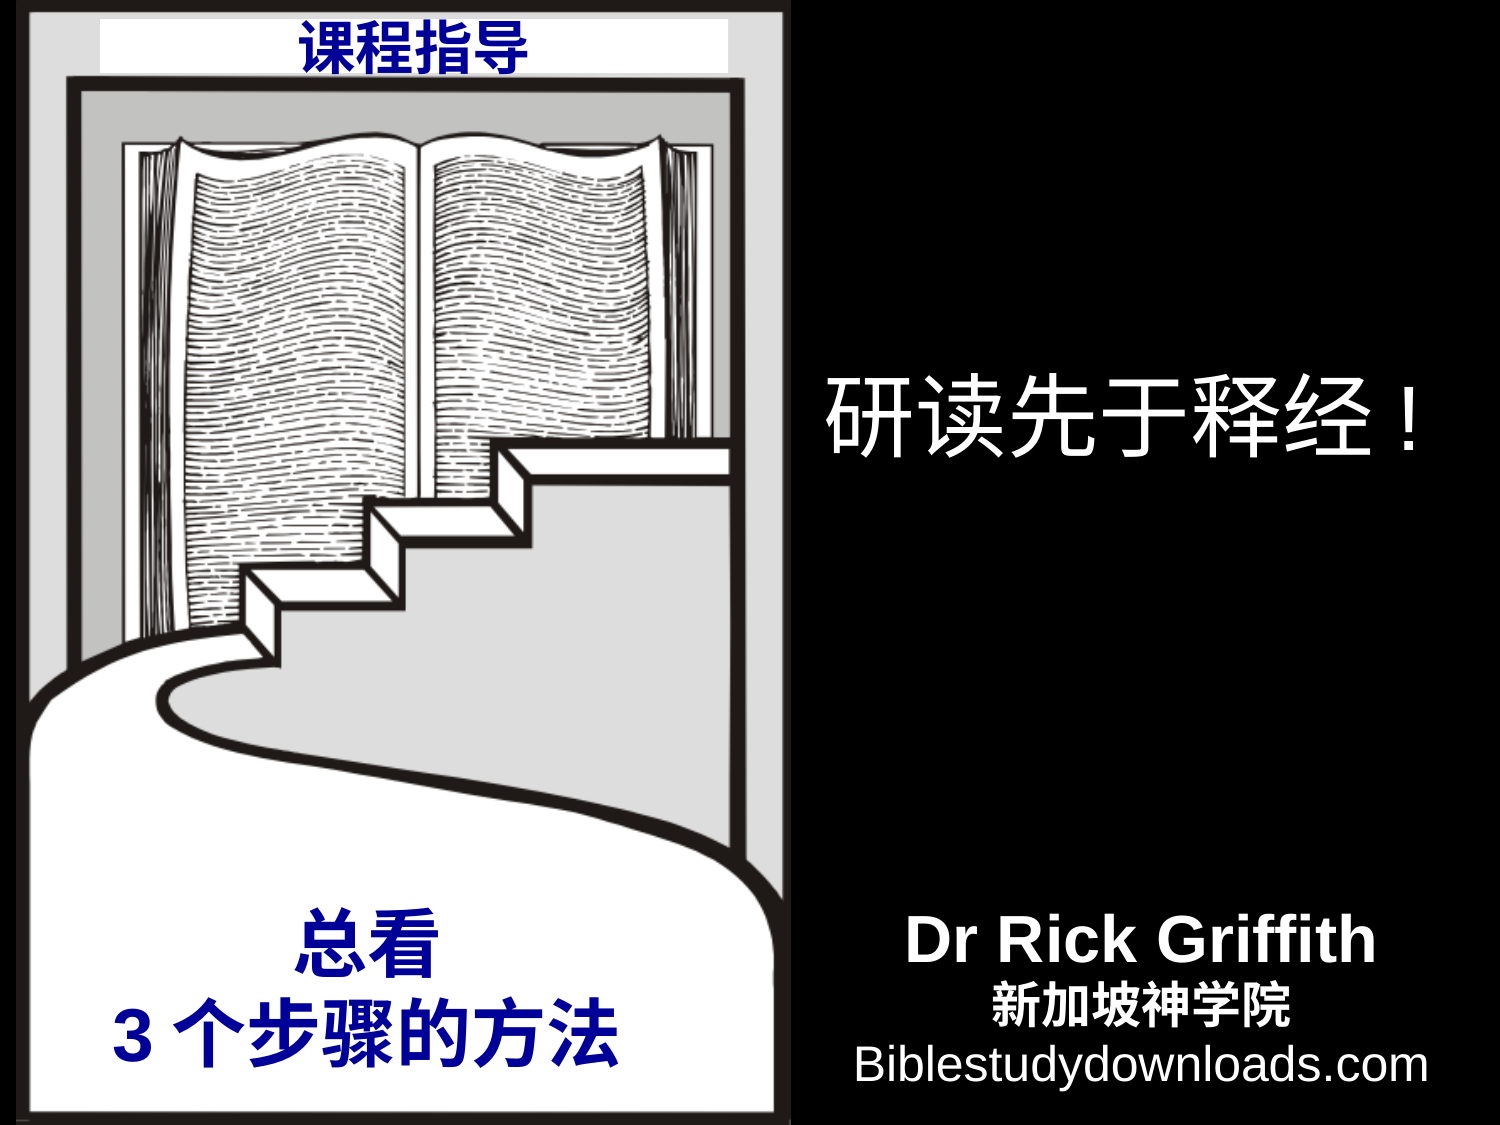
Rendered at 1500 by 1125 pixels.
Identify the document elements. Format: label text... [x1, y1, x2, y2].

picture [16, 0, 791, 1125]
text_box Dr Rick Griffith 新加坡神学院 Biblestudydownloads.com [795, 904, 1500, 1117]
text_box 研读先于释经! [809, 54, 1437, 773]
